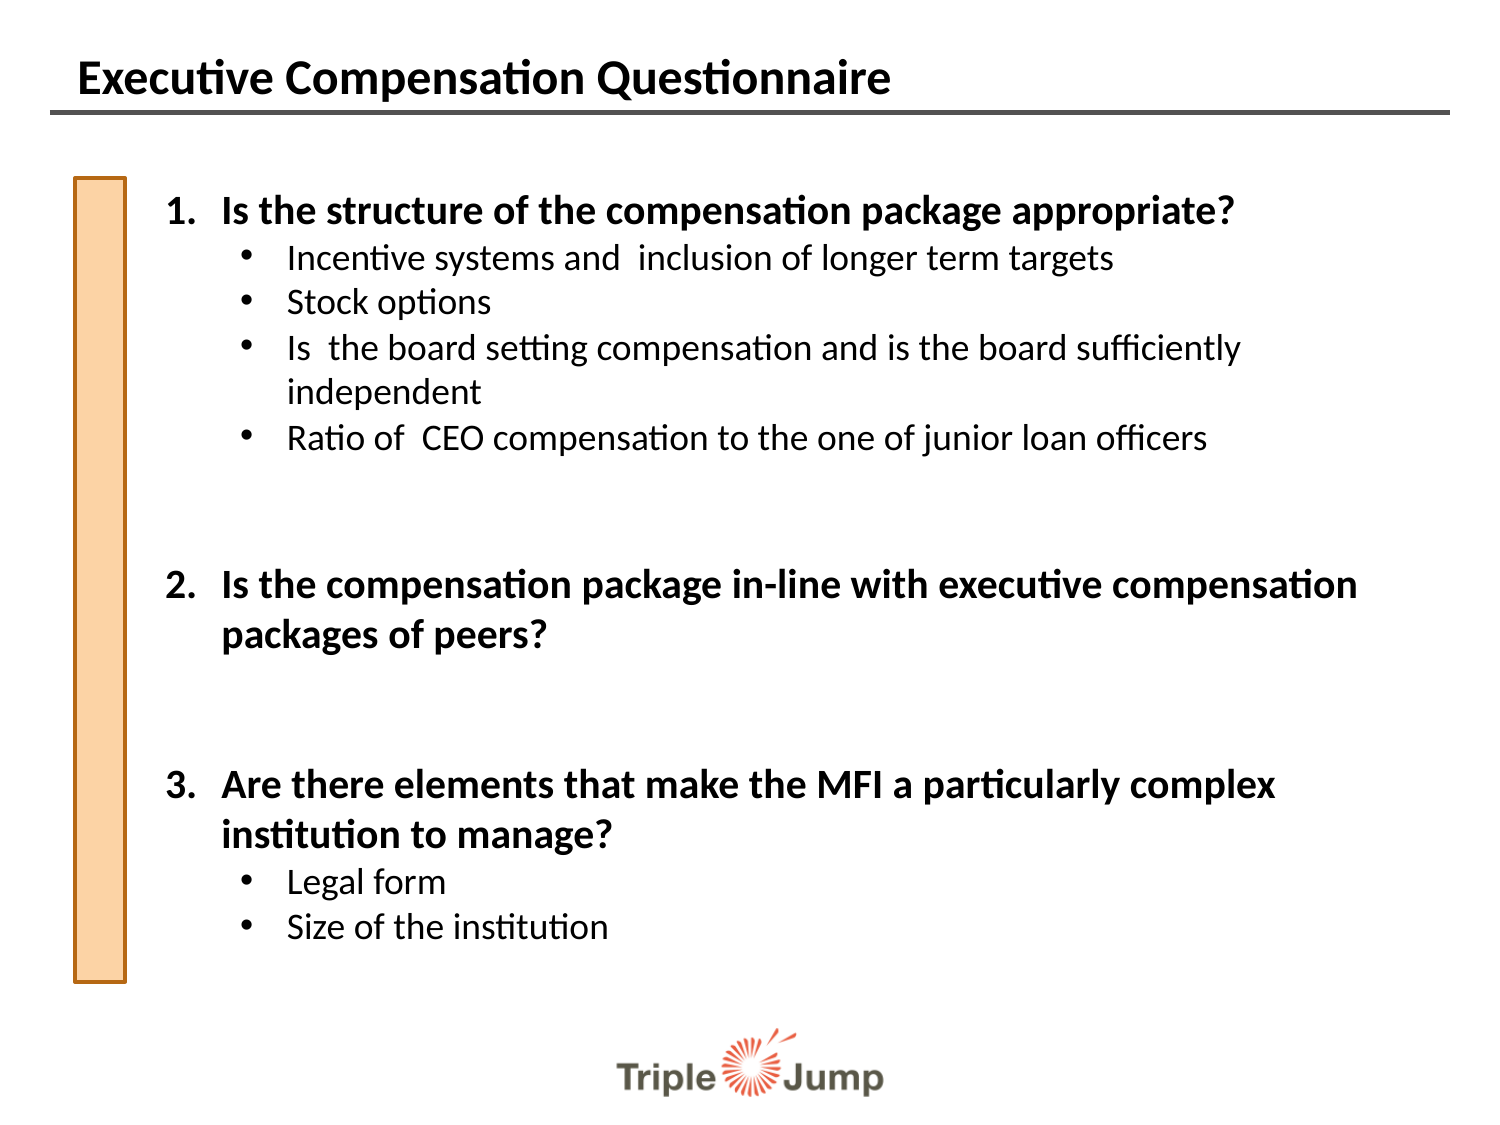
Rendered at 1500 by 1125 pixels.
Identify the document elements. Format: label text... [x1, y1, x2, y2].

list Is the structure of the compensation package appropriate? Incentive systems and inclusion of longer term targets Stock options Is the board setting compensation and is the board sufficiently independent Ratio of CEO compensation to the one of junior loan officers Is the compensation package in-line with executive compensation packages of peers? Are there elements that make the MFI a particularly complex institution to manage? Legal form Size of the institution [150, 174, 1425, 998]
text_box Executive Compensation Questionnaire [62, 37, 1444, 113]
text_box [73, 176, 127, 984]
picture [609, 1023, 891, 1102]
